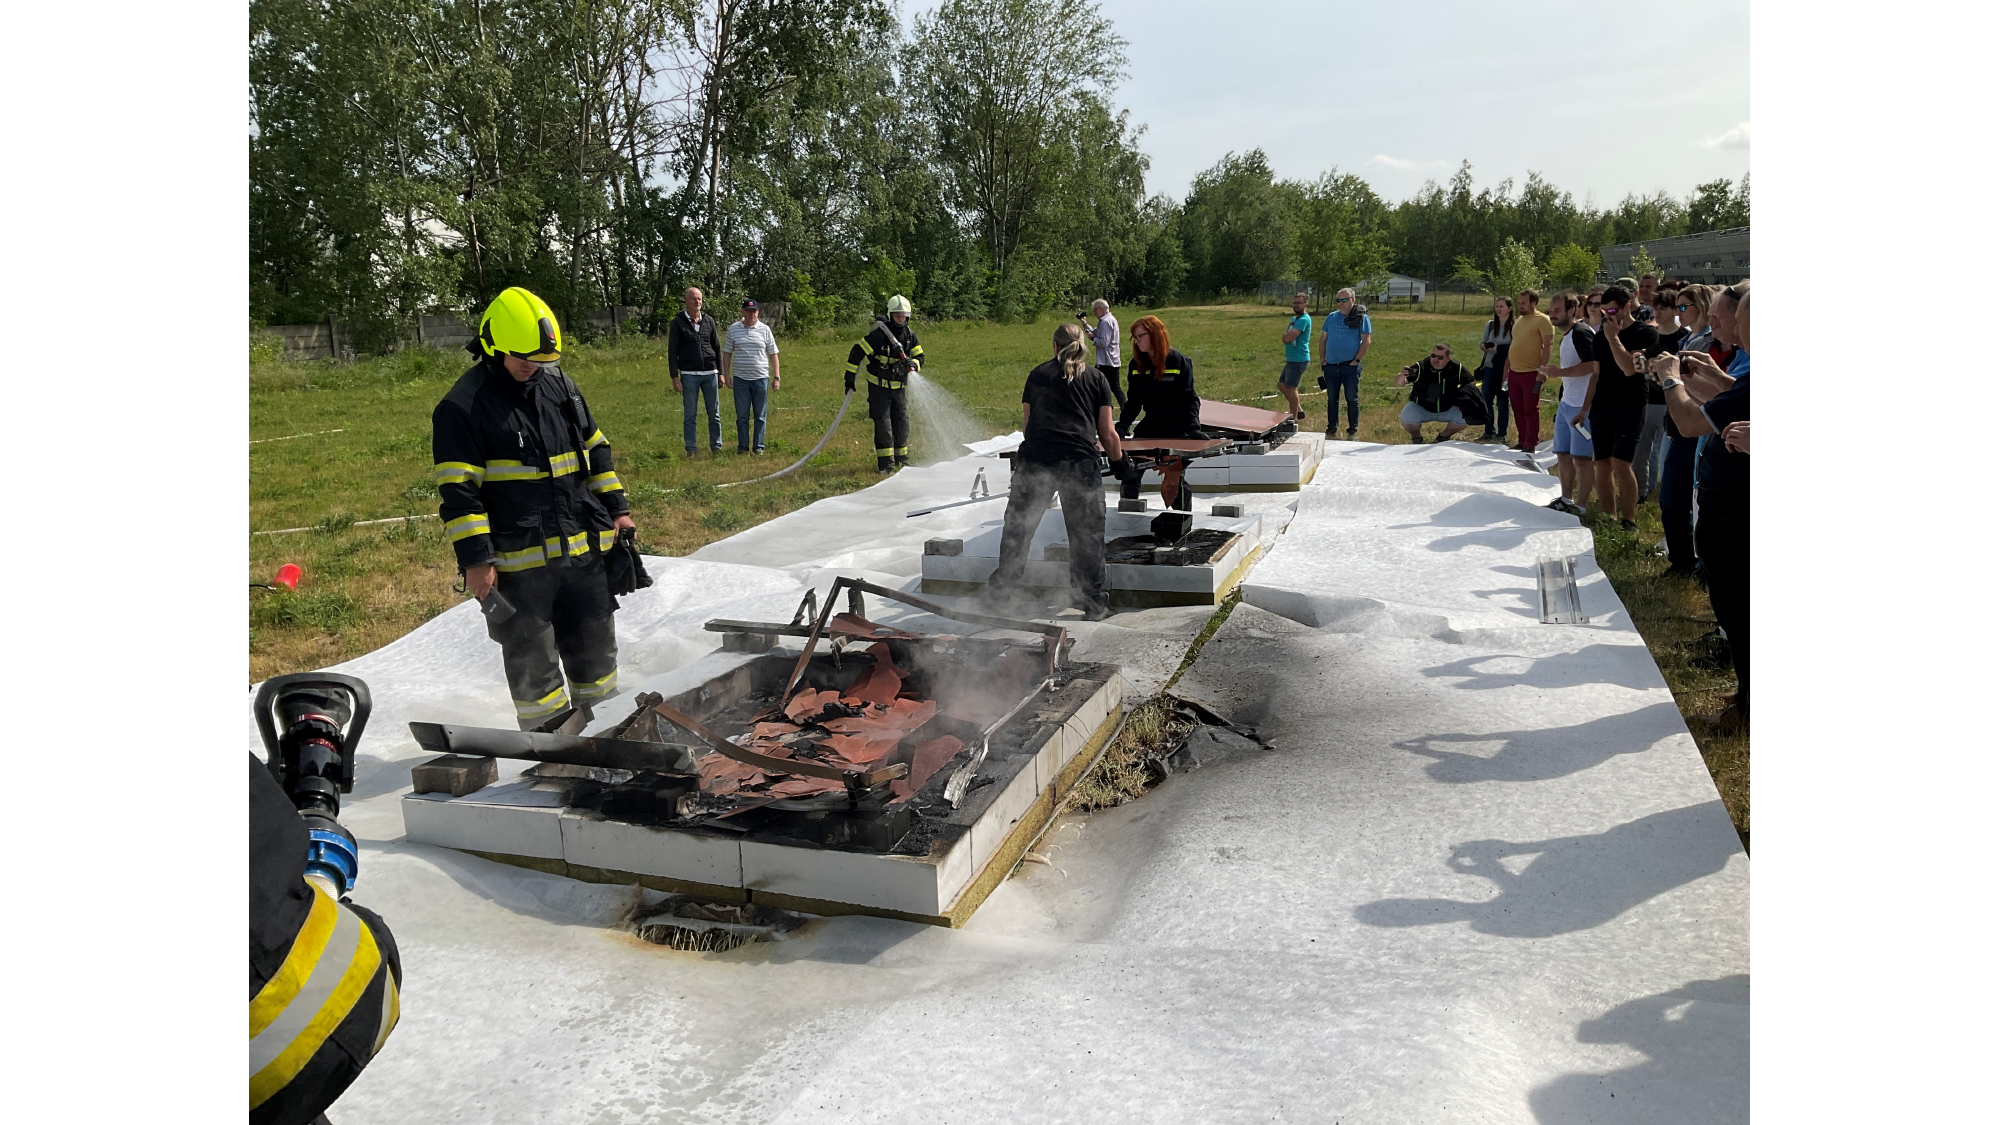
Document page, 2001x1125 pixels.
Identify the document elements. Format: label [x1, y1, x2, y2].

picture [249, 0, 1750, 1125]
